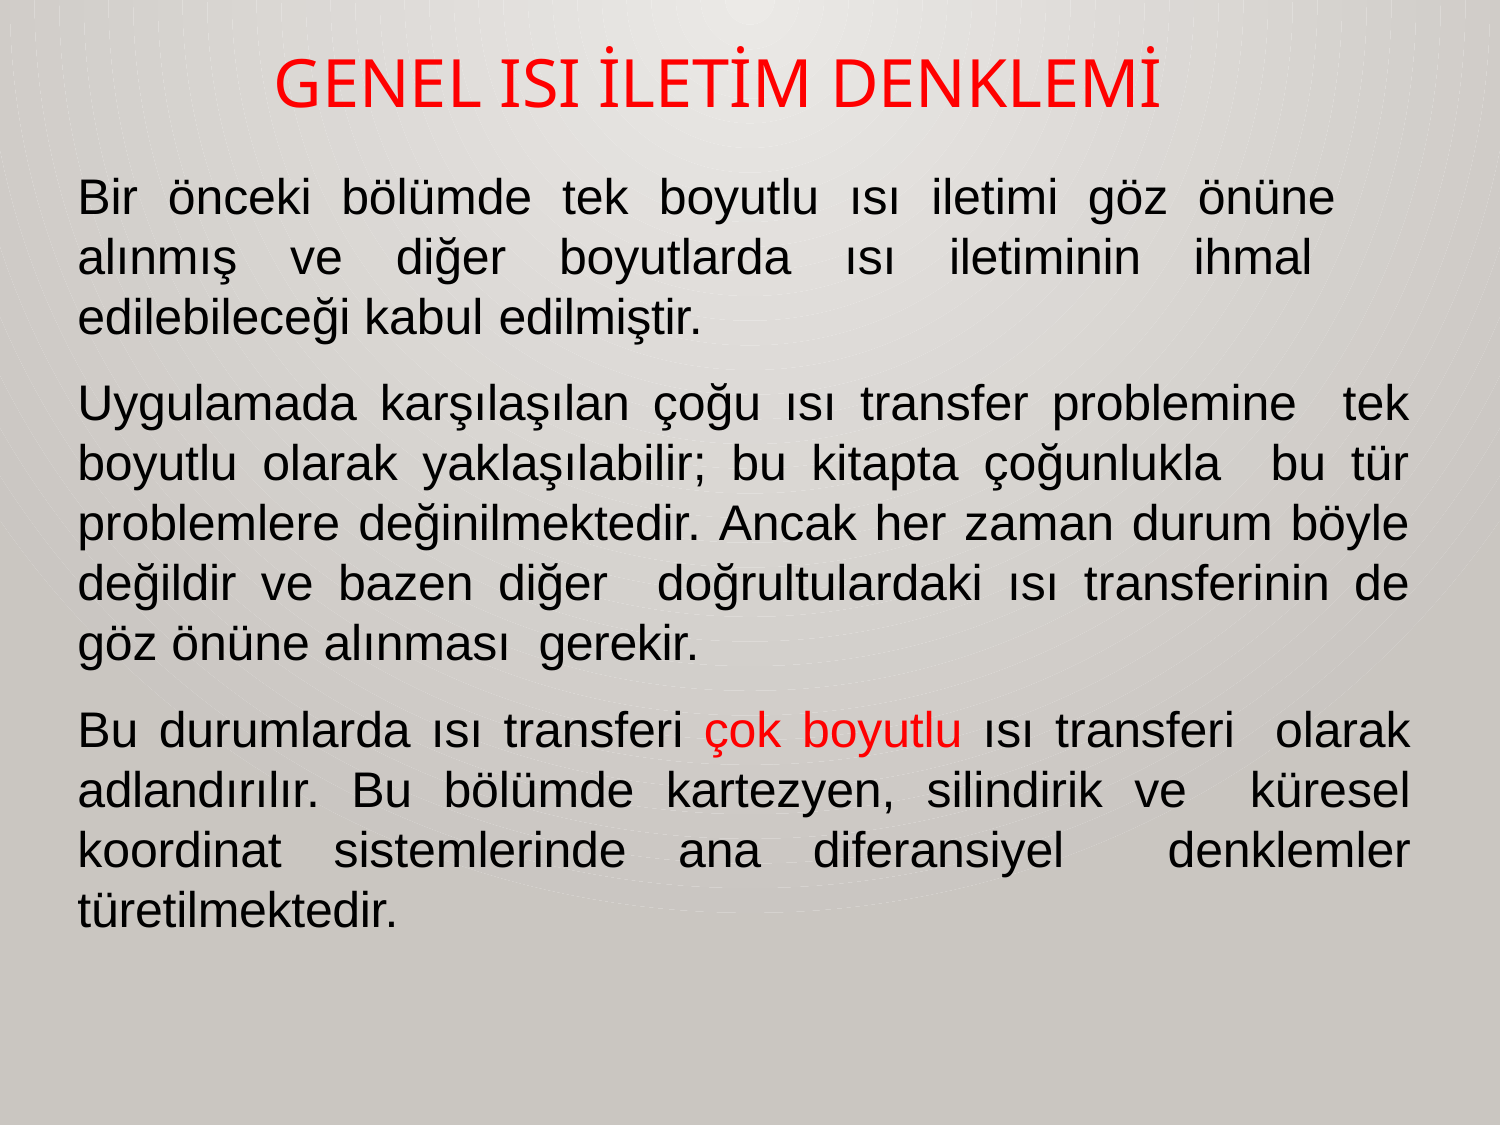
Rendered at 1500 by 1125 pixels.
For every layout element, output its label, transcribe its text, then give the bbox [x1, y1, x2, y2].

text_box Bir önceki bölümde tek boyutlu ısı iletimi göz önüne alınmış ve diğer boyutlarda ısı iletiminin ihmal edilebileceği kabul edilmiştir. Uygulamada karşılaşılan çoğu ısı transfer problemine tek boyutlu olarak yaklaşılabilir; bu kitapta çoğunlukla bu tür problemlere değinilmektedir. Ancak her zaman durum böyle değildir ve bazen diğer doğrultulardaki ısı transferinin de göz önüne alınması gerekir. Bu durumlarda ısı transferi çok boyutlu ısı transferi olarak adlandırılır. Bu bölümde kartezyen, silindirik ve küresel koordinat sistemlerinde ana diferansiyel denklemler türetilmektedir. [75, 162, 1425, 938]
title GENEL ISI İLETİM DENKLEMİ [225, 35, 1197, 162]
